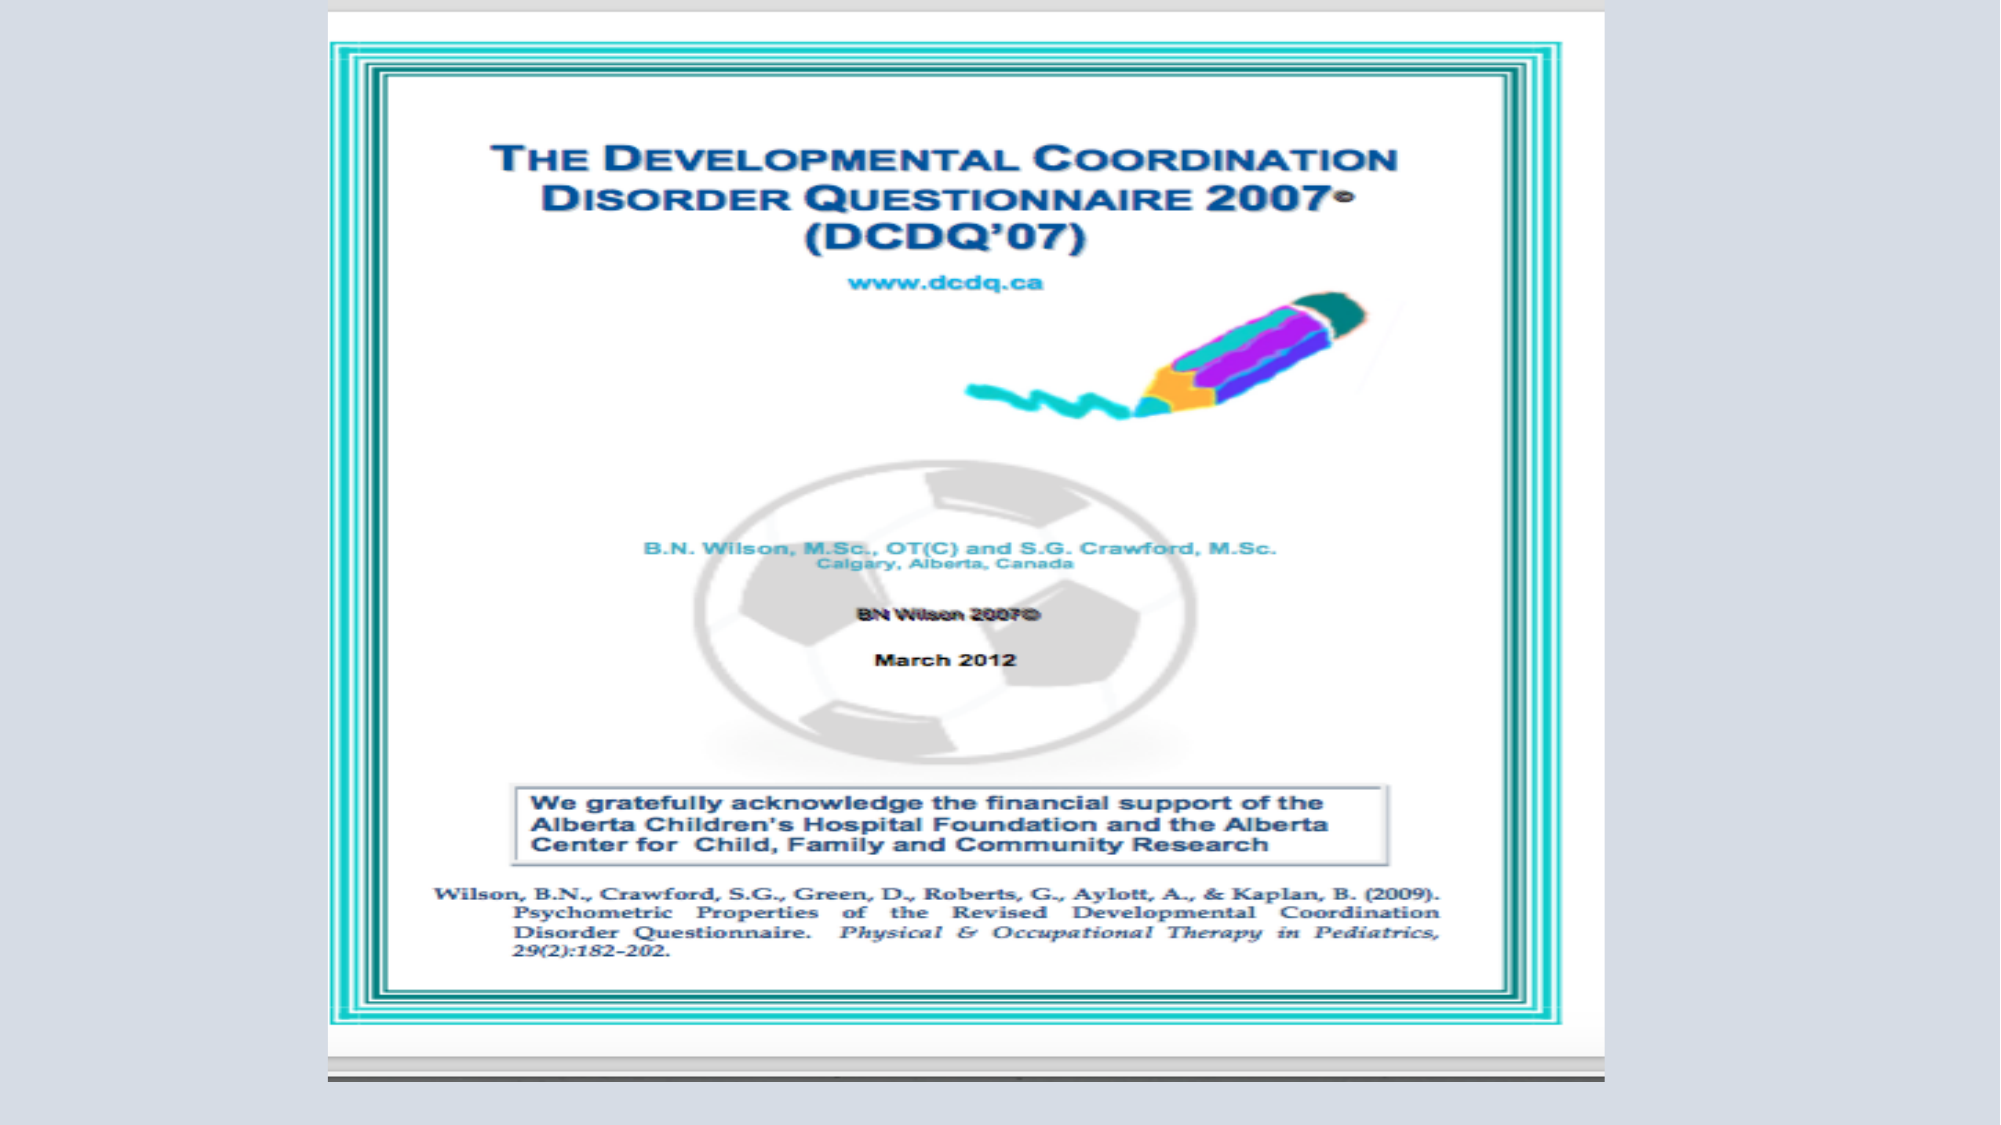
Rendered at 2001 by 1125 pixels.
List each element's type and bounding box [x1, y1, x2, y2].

list [327, 0, 1605, 1082]
